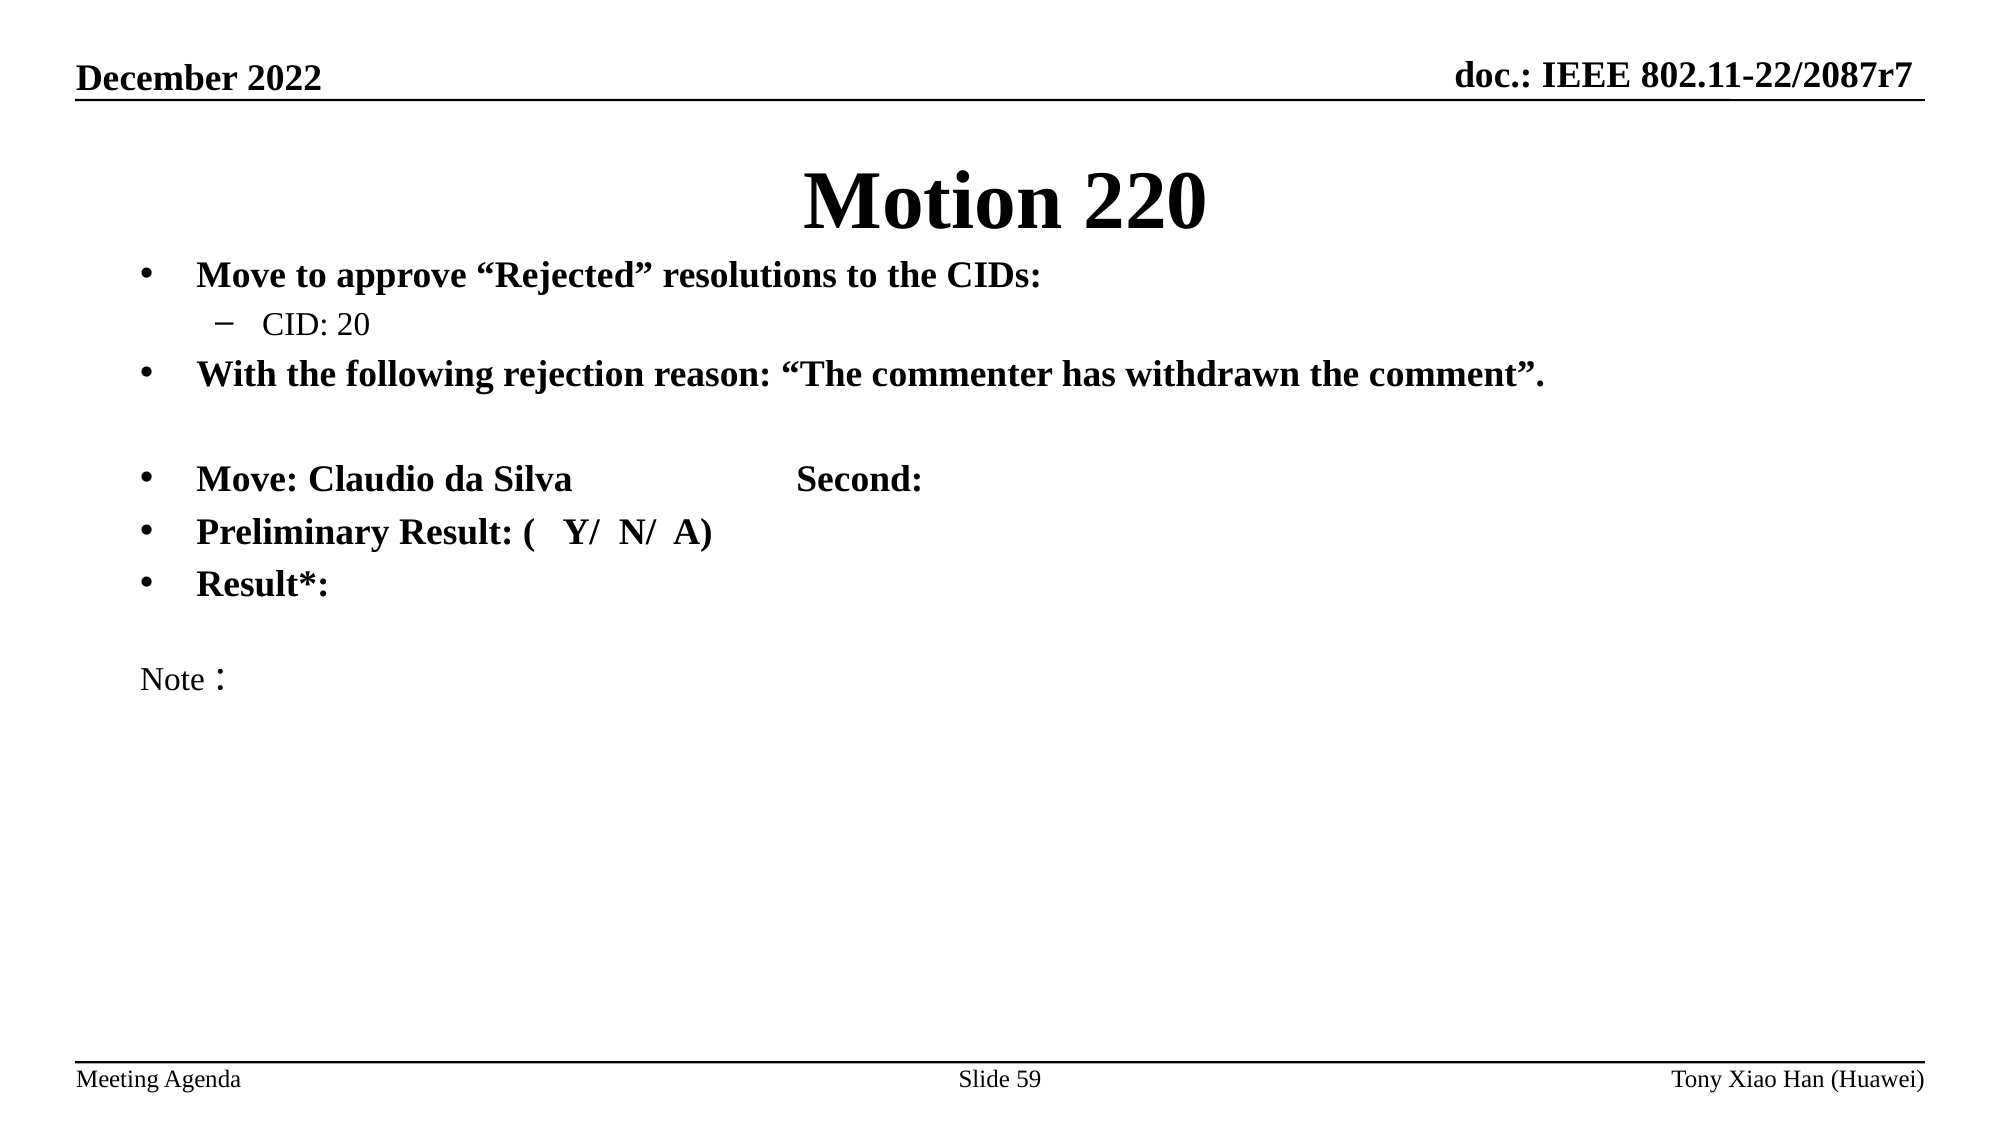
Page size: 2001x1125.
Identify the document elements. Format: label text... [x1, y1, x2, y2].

text_box Move to approve “Rejected” resolutions to the CIDs: CID: 20 With the following rejection reason: “The commenter has withdrawn the comment”. Move: Claudio da Silva Second: Preliminary Result: ( Y/ N/ A) Result*: Note： [125, 212, 1888, 900]
text_box Motion 220 [368, 137, 1644, 212]
